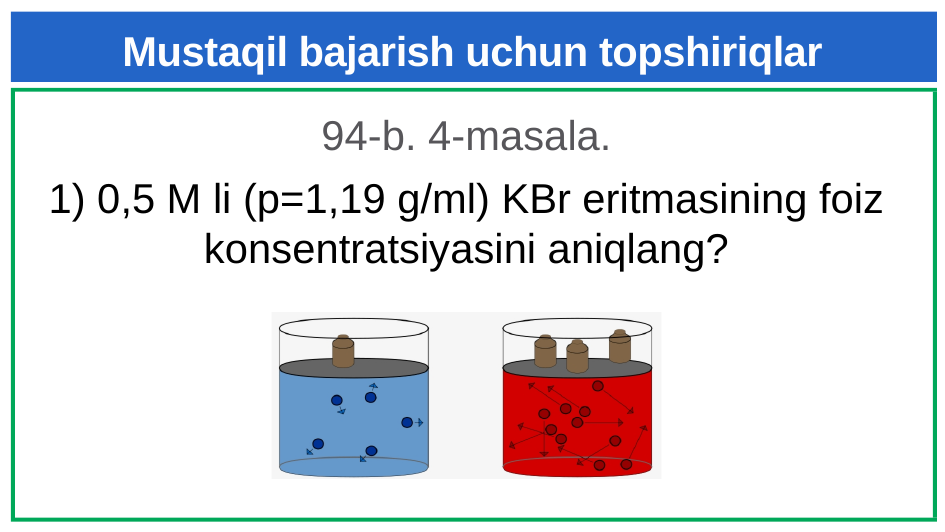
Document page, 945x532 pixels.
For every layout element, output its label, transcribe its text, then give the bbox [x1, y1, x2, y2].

title Mustaqil bajarish uchun topshiriqlar [15, 21, 930, 85]
text_box 94-b. 4-masala. 1) 0,5 M li (p=1,19 g/ml) KBr eritmasining foiz konsentratsiyasini aniqlang? [15, 101, 918, 279]
picture [271, 312, 662, 479]
